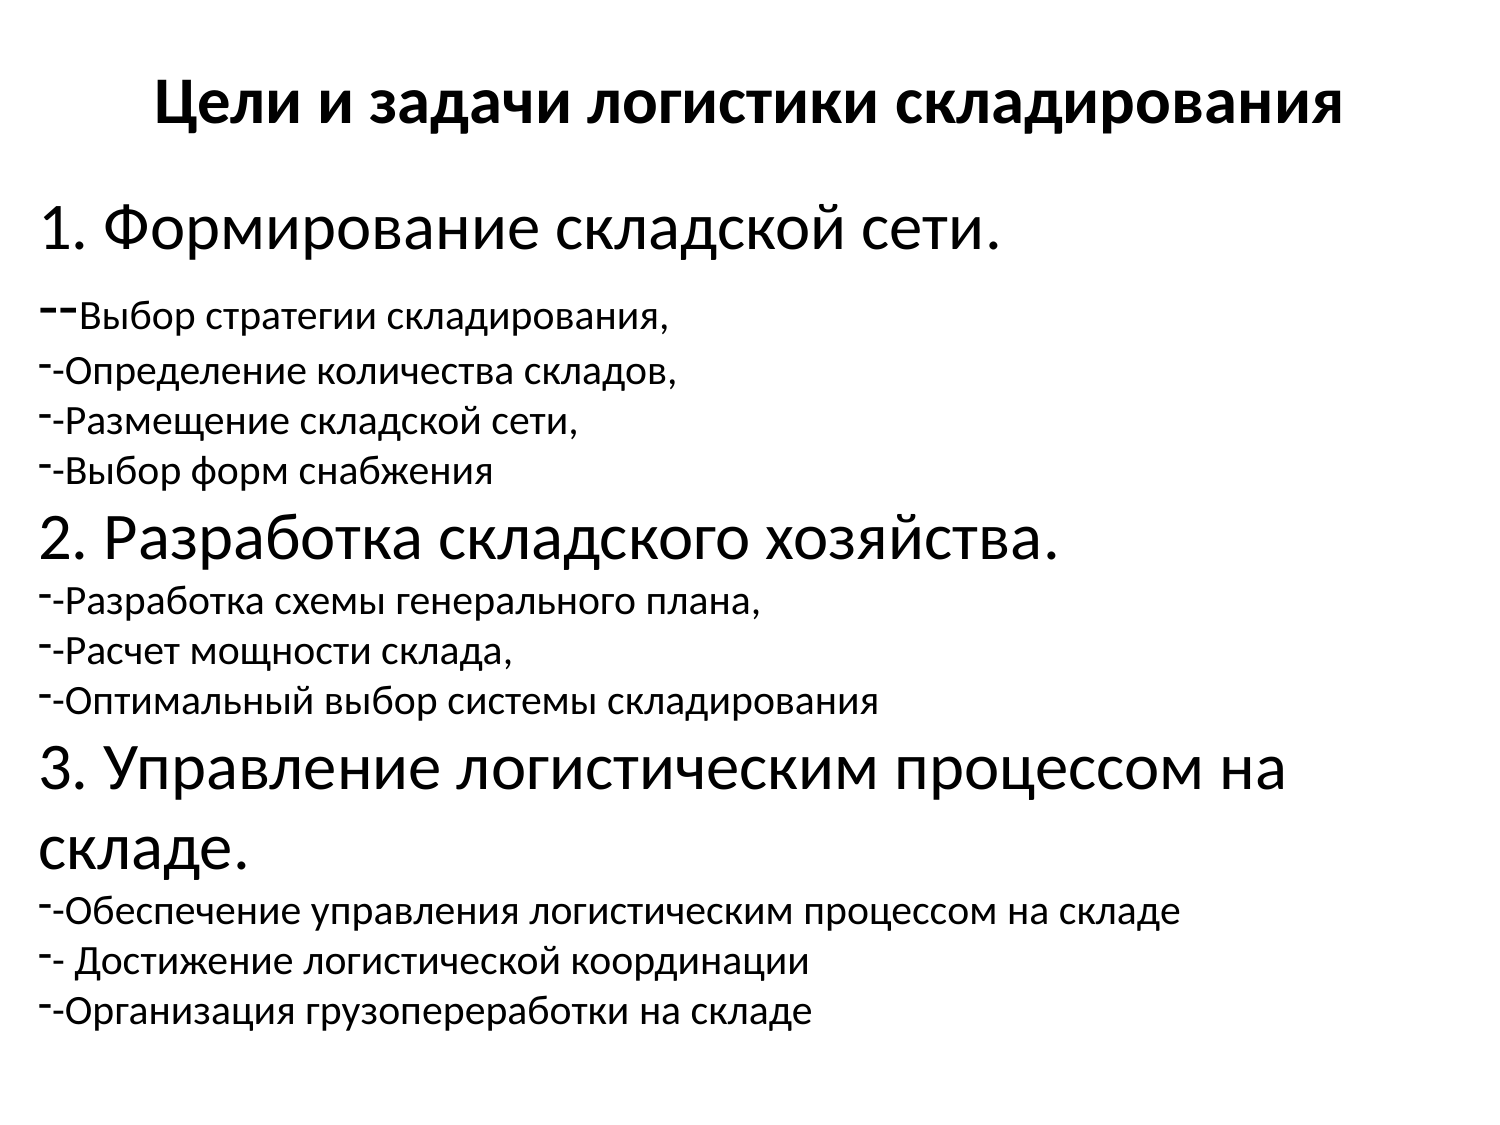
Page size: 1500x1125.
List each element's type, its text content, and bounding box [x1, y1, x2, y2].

title Цели и задачи логистики складирования [73, 43, 1427, 151]
text_box 1. Формирование складской сети. --Выбор стратегии складирования, -Определение количества складов, -Размещение складской сети, -Выбор форм снабжения 2. Разработка складского хозяйства. -Разработка схемы генерального плана, -Расчет мощности склада, -Оптимальный выбор системы складирования 3. Управление логистическим процессом на складе. -Обеспечение управления логистическим процессом на складе - Достижение логистической координации -Организация грузопереработки на складе [23, 175, 1454, 1041]
